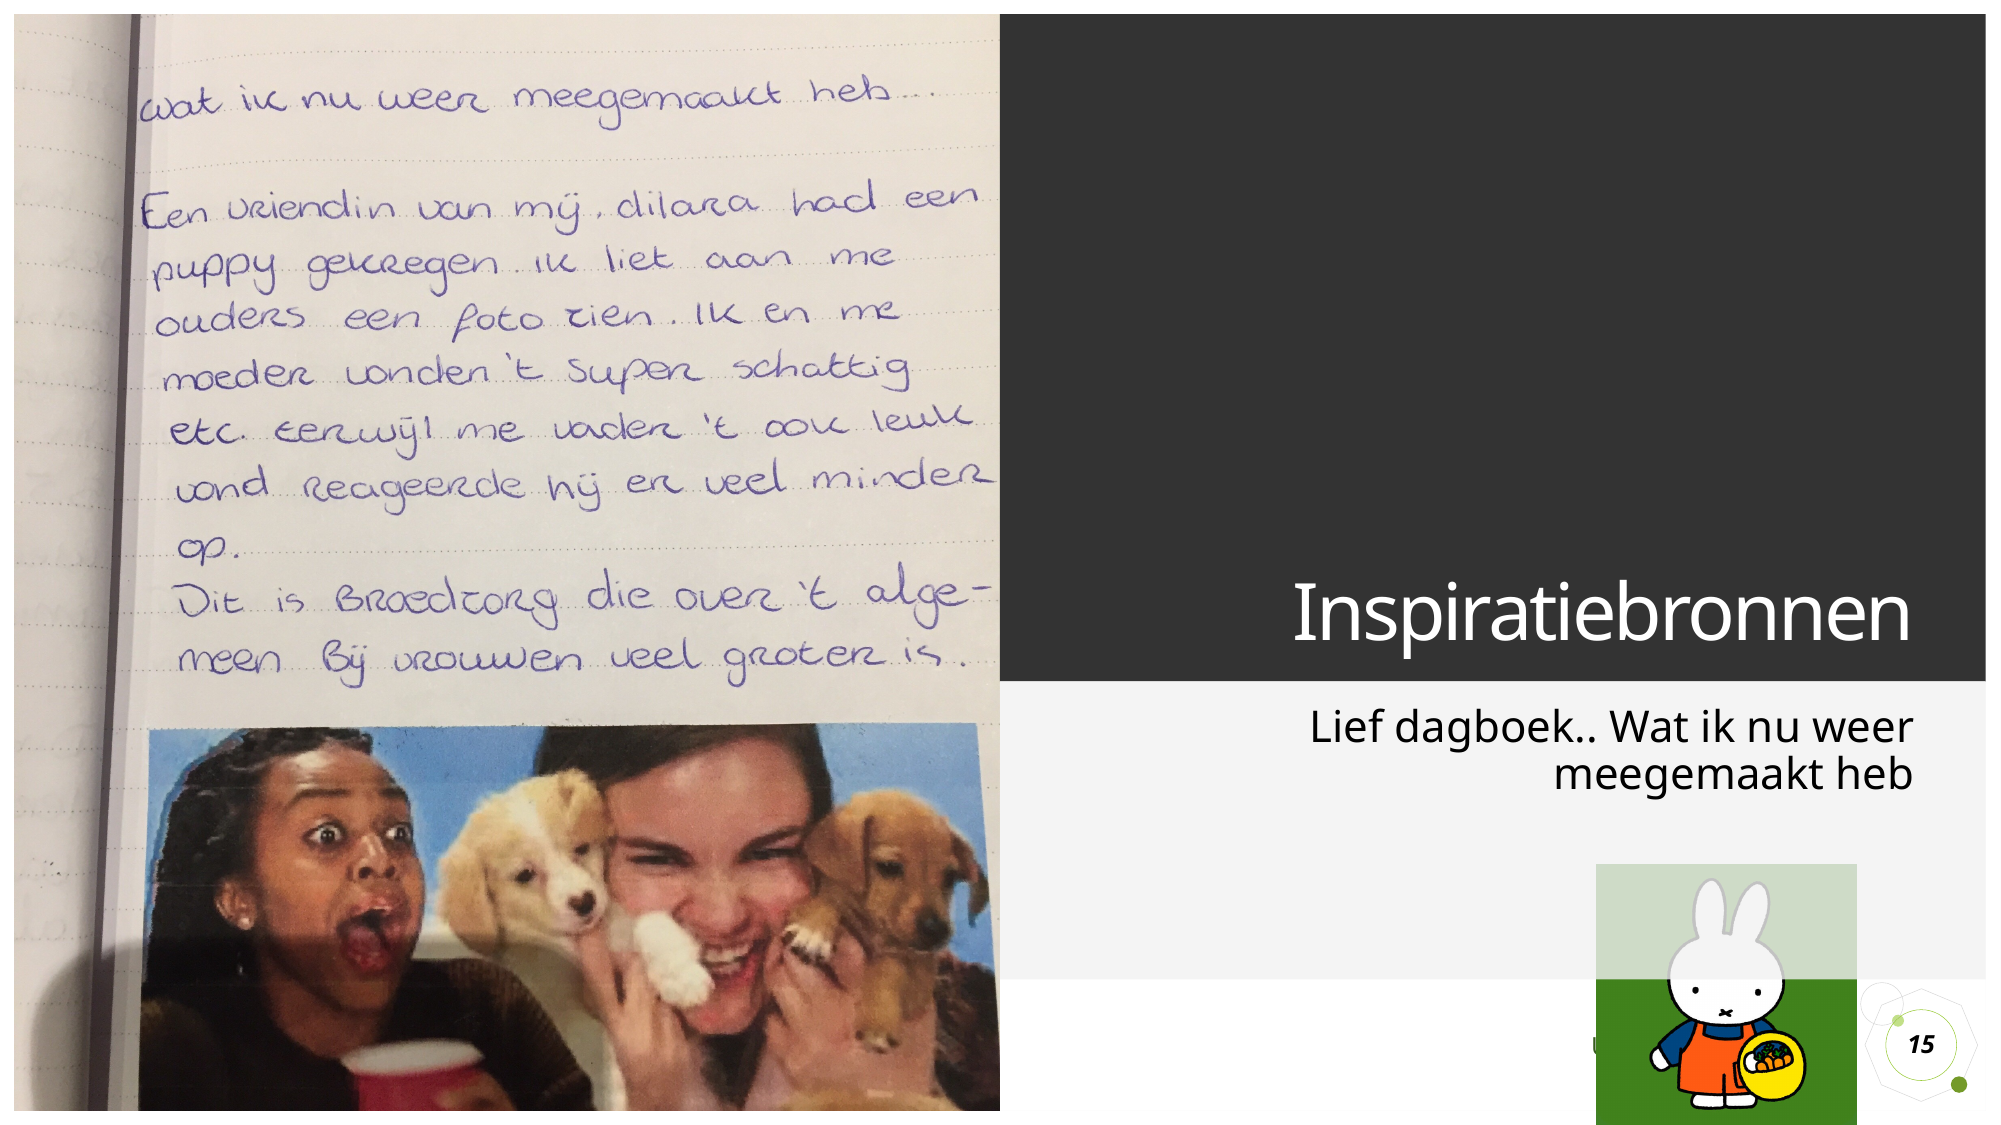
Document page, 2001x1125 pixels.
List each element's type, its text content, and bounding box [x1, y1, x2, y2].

picture [1596, 864, 1857, 1125]
subtitle Lief dagboek.. Wat ik nu weer meegemaakt heb [1000, 681, 1986, 980]
picture [14, 14, 1000, 1111]
title Inspiratiebronnen [1000, 14, 1986, 681]
slide_number 15 [1885, 1009, 1957, 1081]
